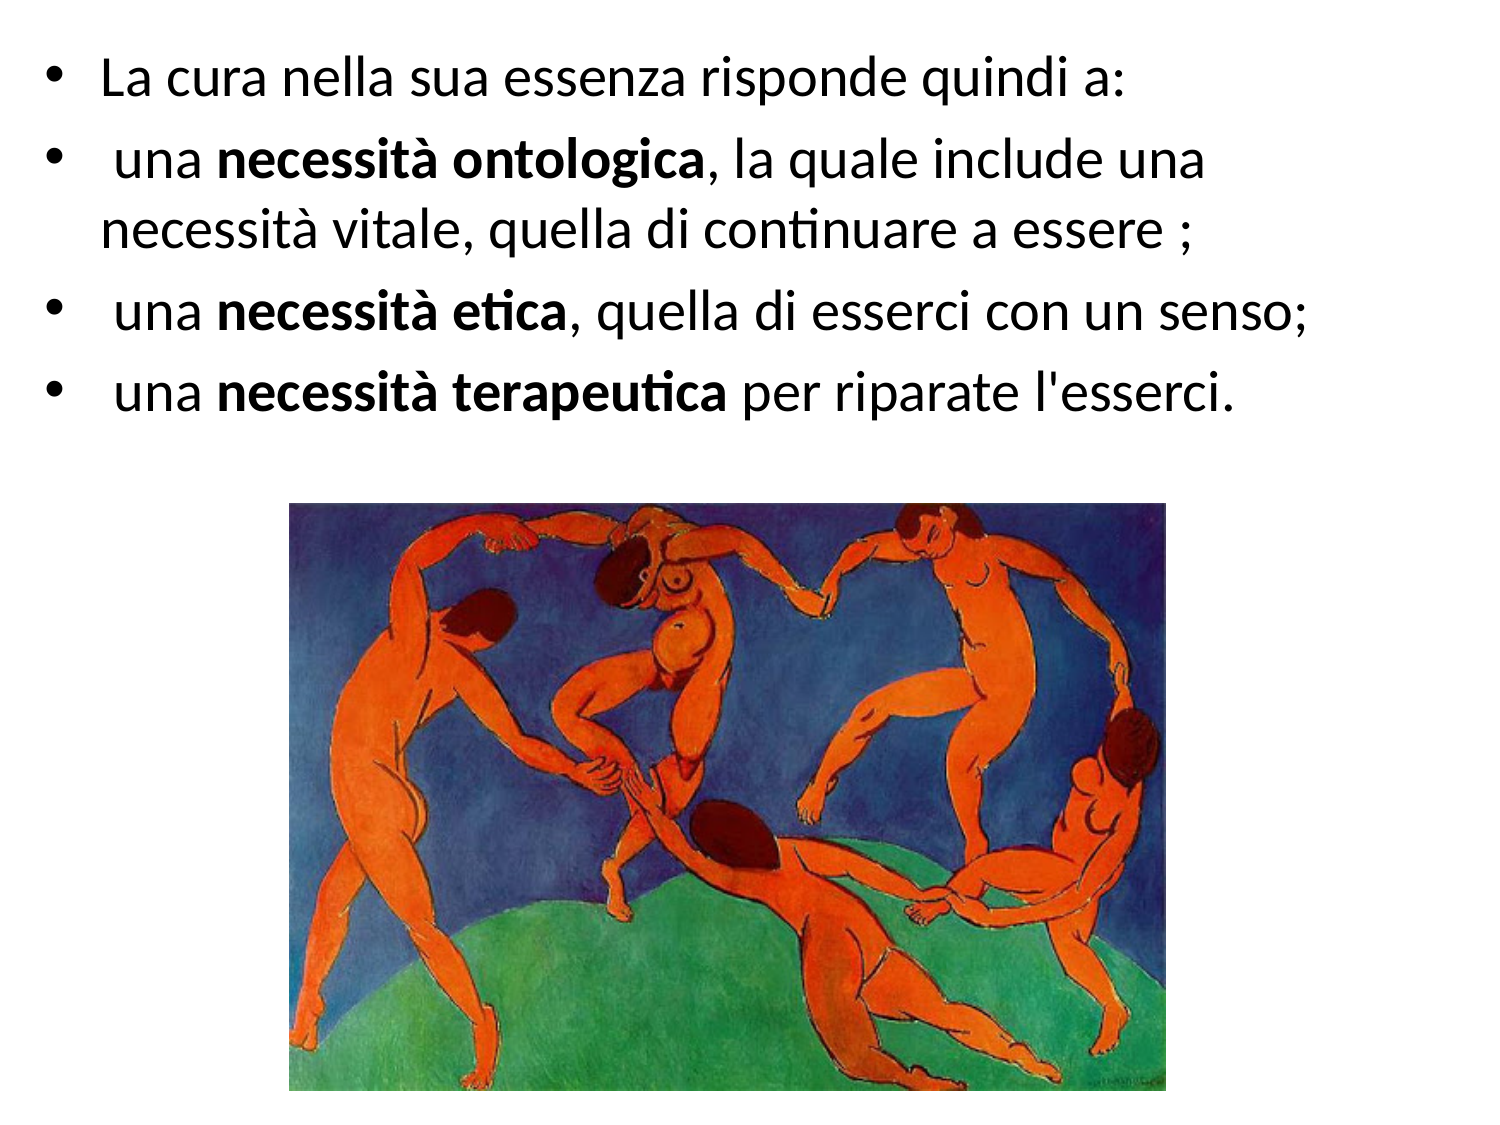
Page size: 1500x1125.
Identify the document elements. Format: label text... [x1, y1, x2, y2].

picture [289, 503, 1166, 1091]
list La cura nella sua essenza risponde quindi a: una necessità ontologica, la quale include una necessità vitale, quella di continuare a essere ; una necessità etica, quella di esserci con un senso; una necessità terapeutica per riparate l'esserci. [29, 30, 1425, 1083]
